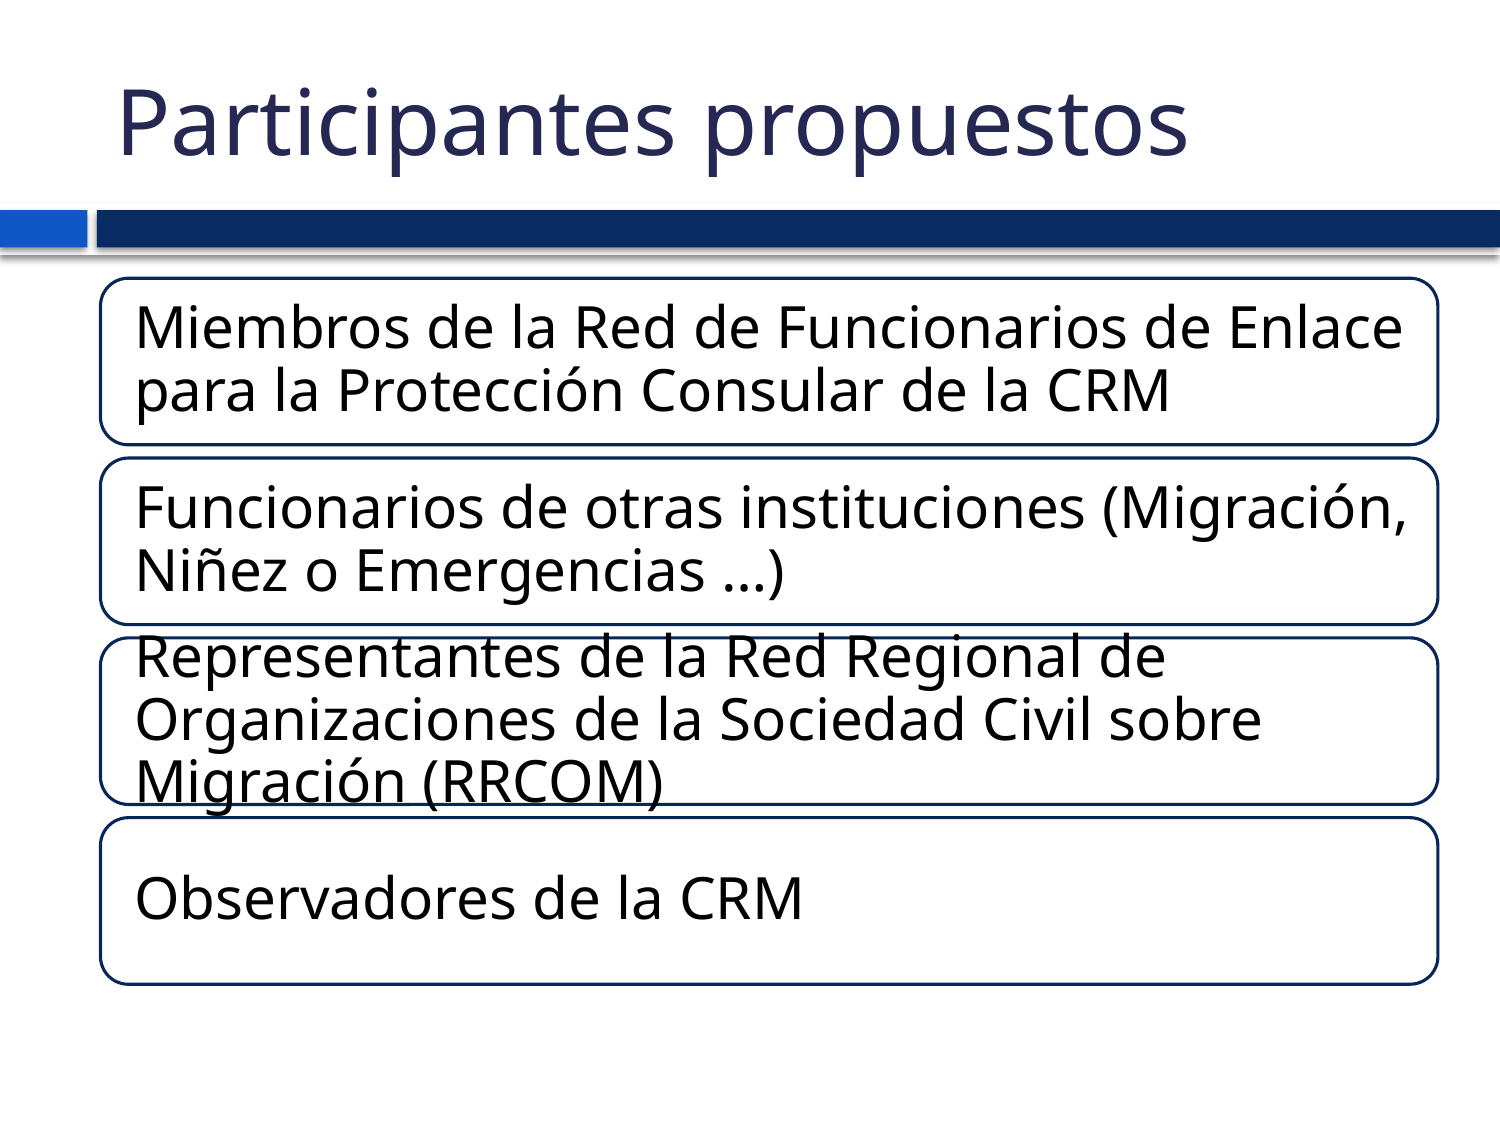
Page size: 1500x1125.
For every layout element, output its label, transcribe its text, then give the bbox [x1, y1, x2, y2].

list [100, 262, 1439, 1001]
title Participantes propuestos [100, 37, 1438, 200]
